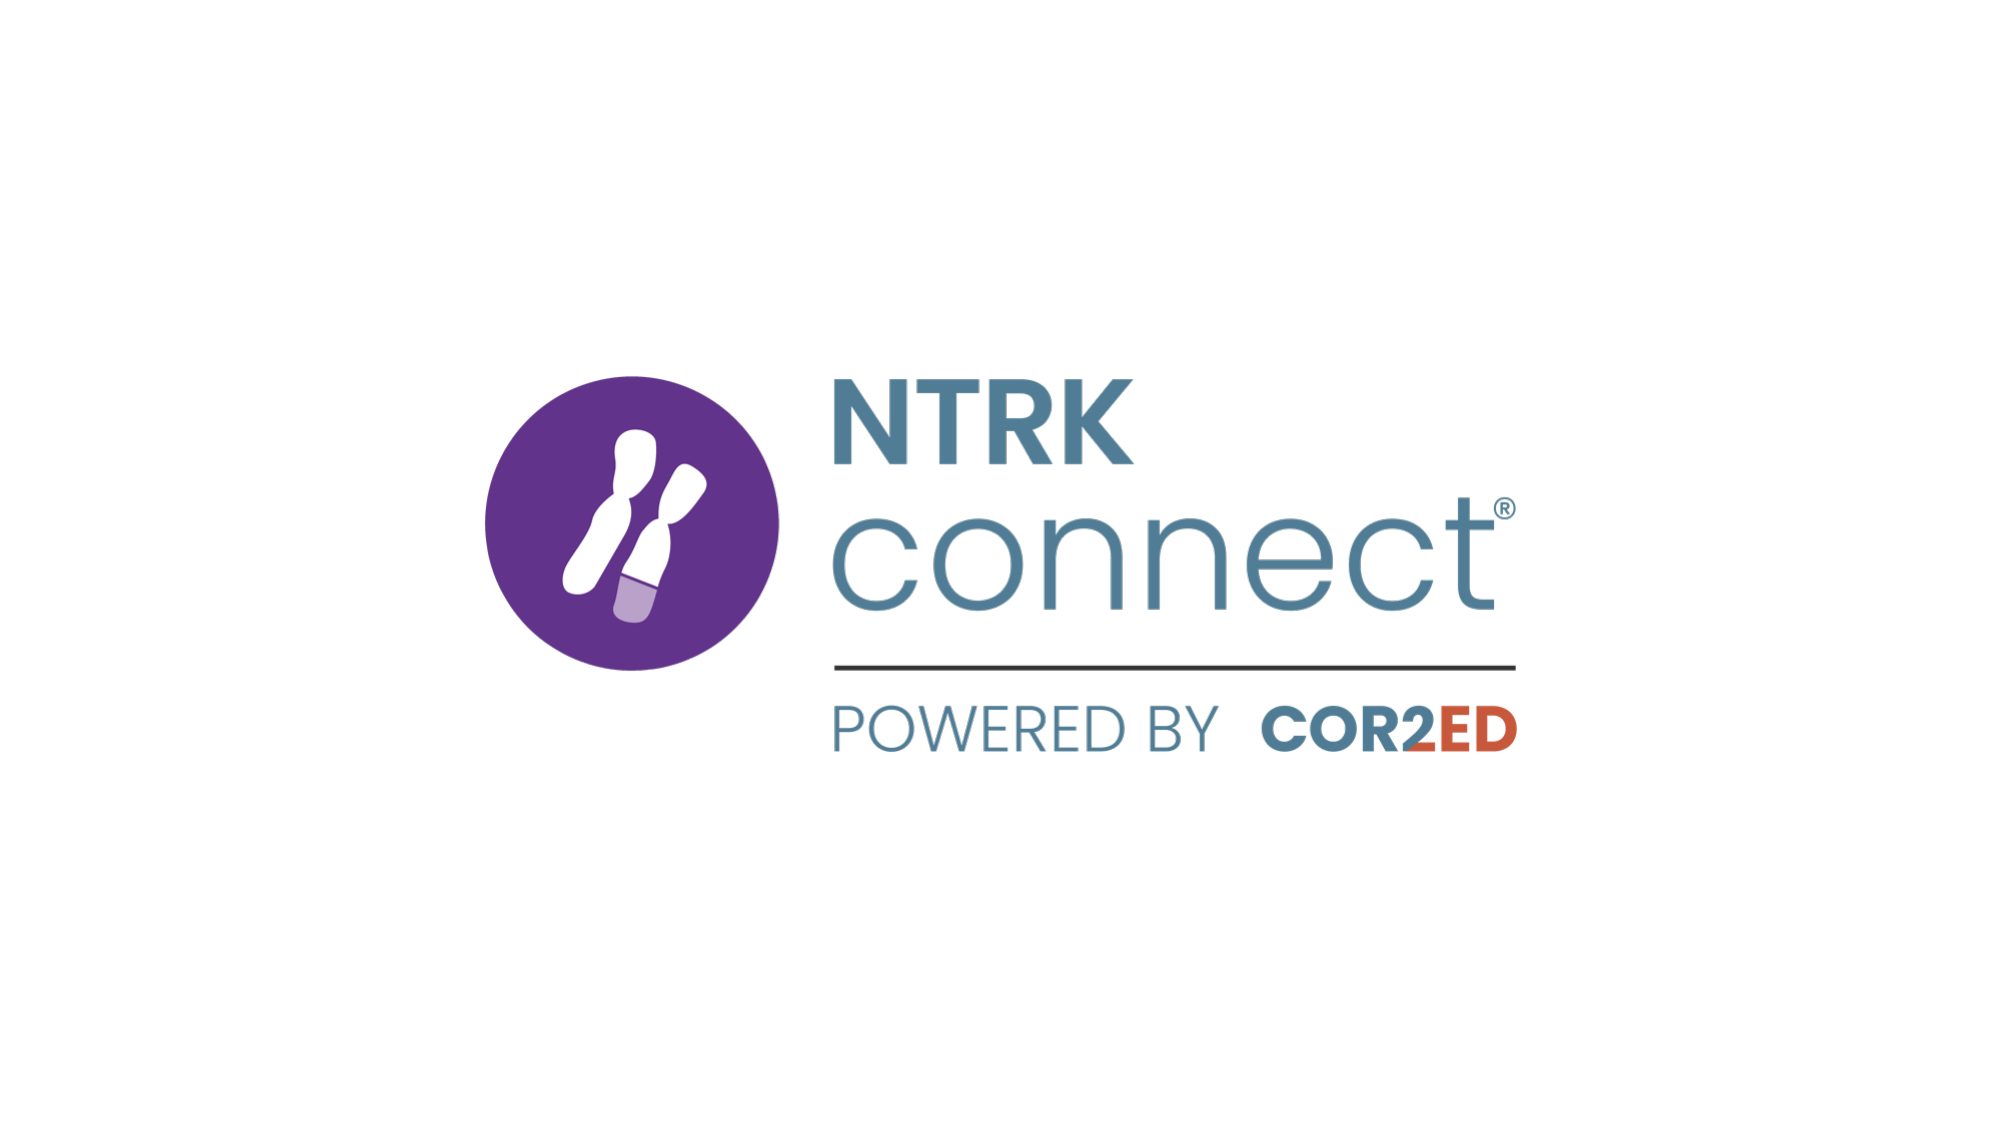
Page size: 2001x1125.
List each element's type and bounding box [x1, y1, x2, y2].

picture [465, 350, 1535, 775]
